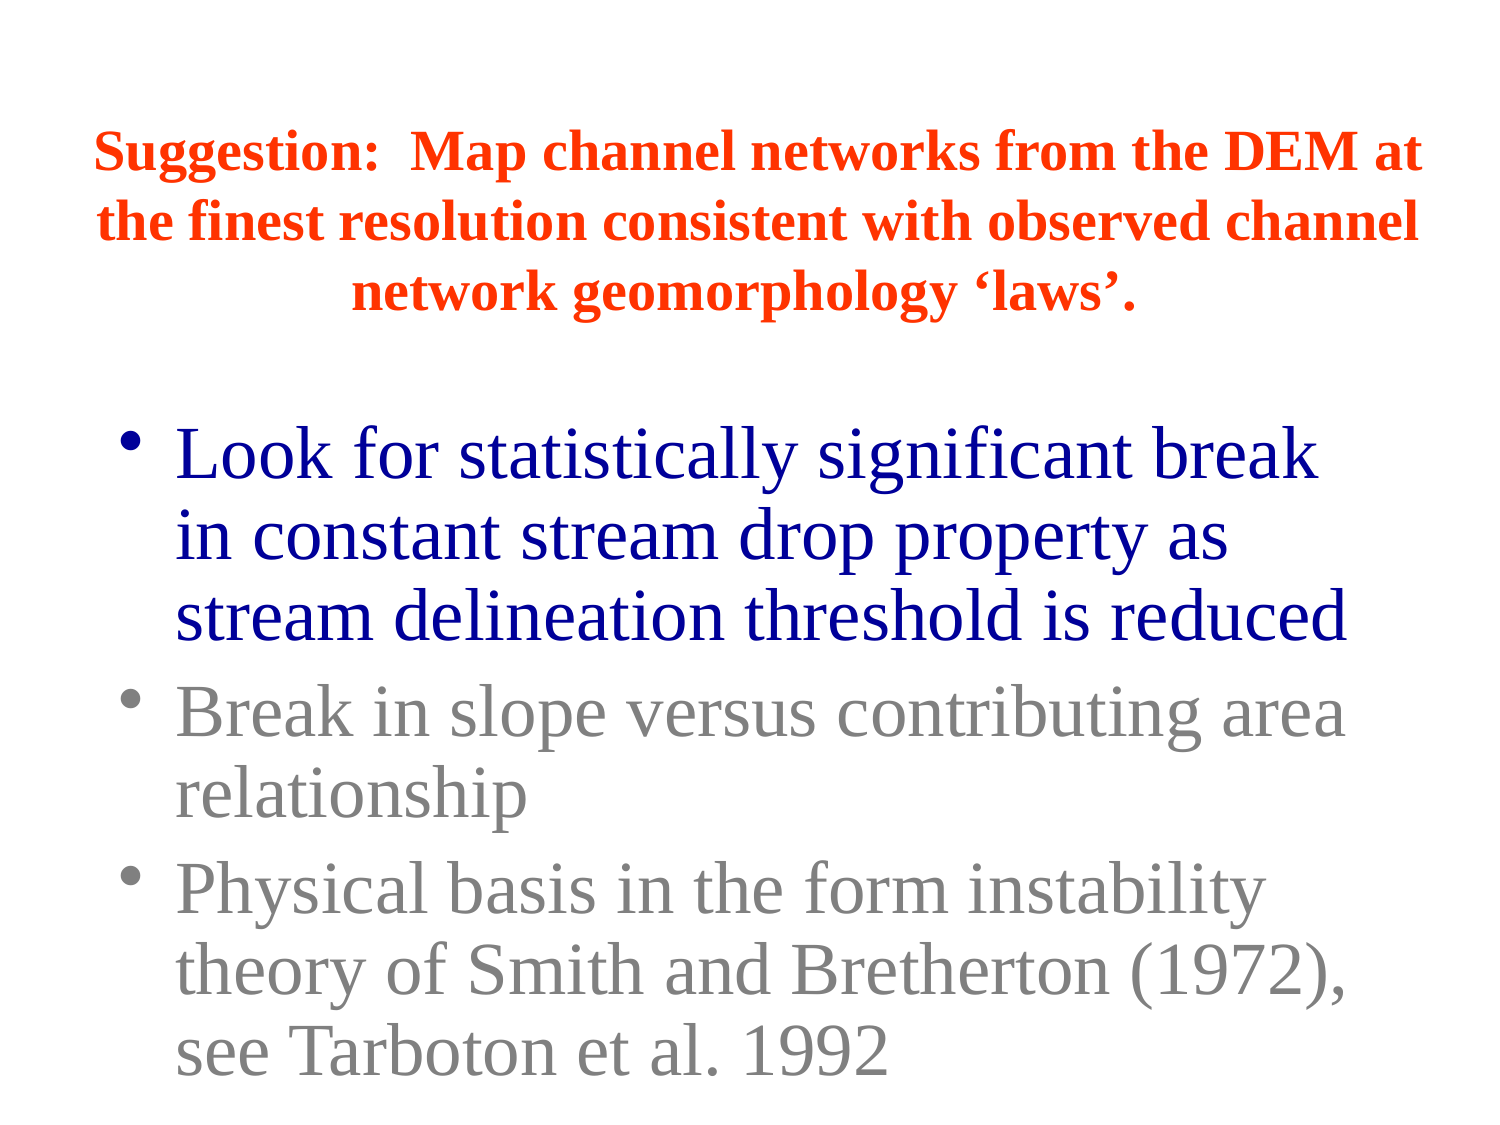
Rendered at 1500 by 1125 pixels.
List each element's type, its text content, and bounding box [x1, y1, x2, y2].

list Look for statistically significant break in constant stream drop property as stream delineation threshold is reduced Break in slope versus contributing area relationship Physical basis in the form instability theory of Smith and Bretherton (1972), see Tarboton et al. 1992 [103, 405, 1380, 1082]
title Suggestion: Map channel networks from the DEM at the finest resolution consistent with observed channel network geomorphology ‘laws’. [48, 37, 1469, 397]
